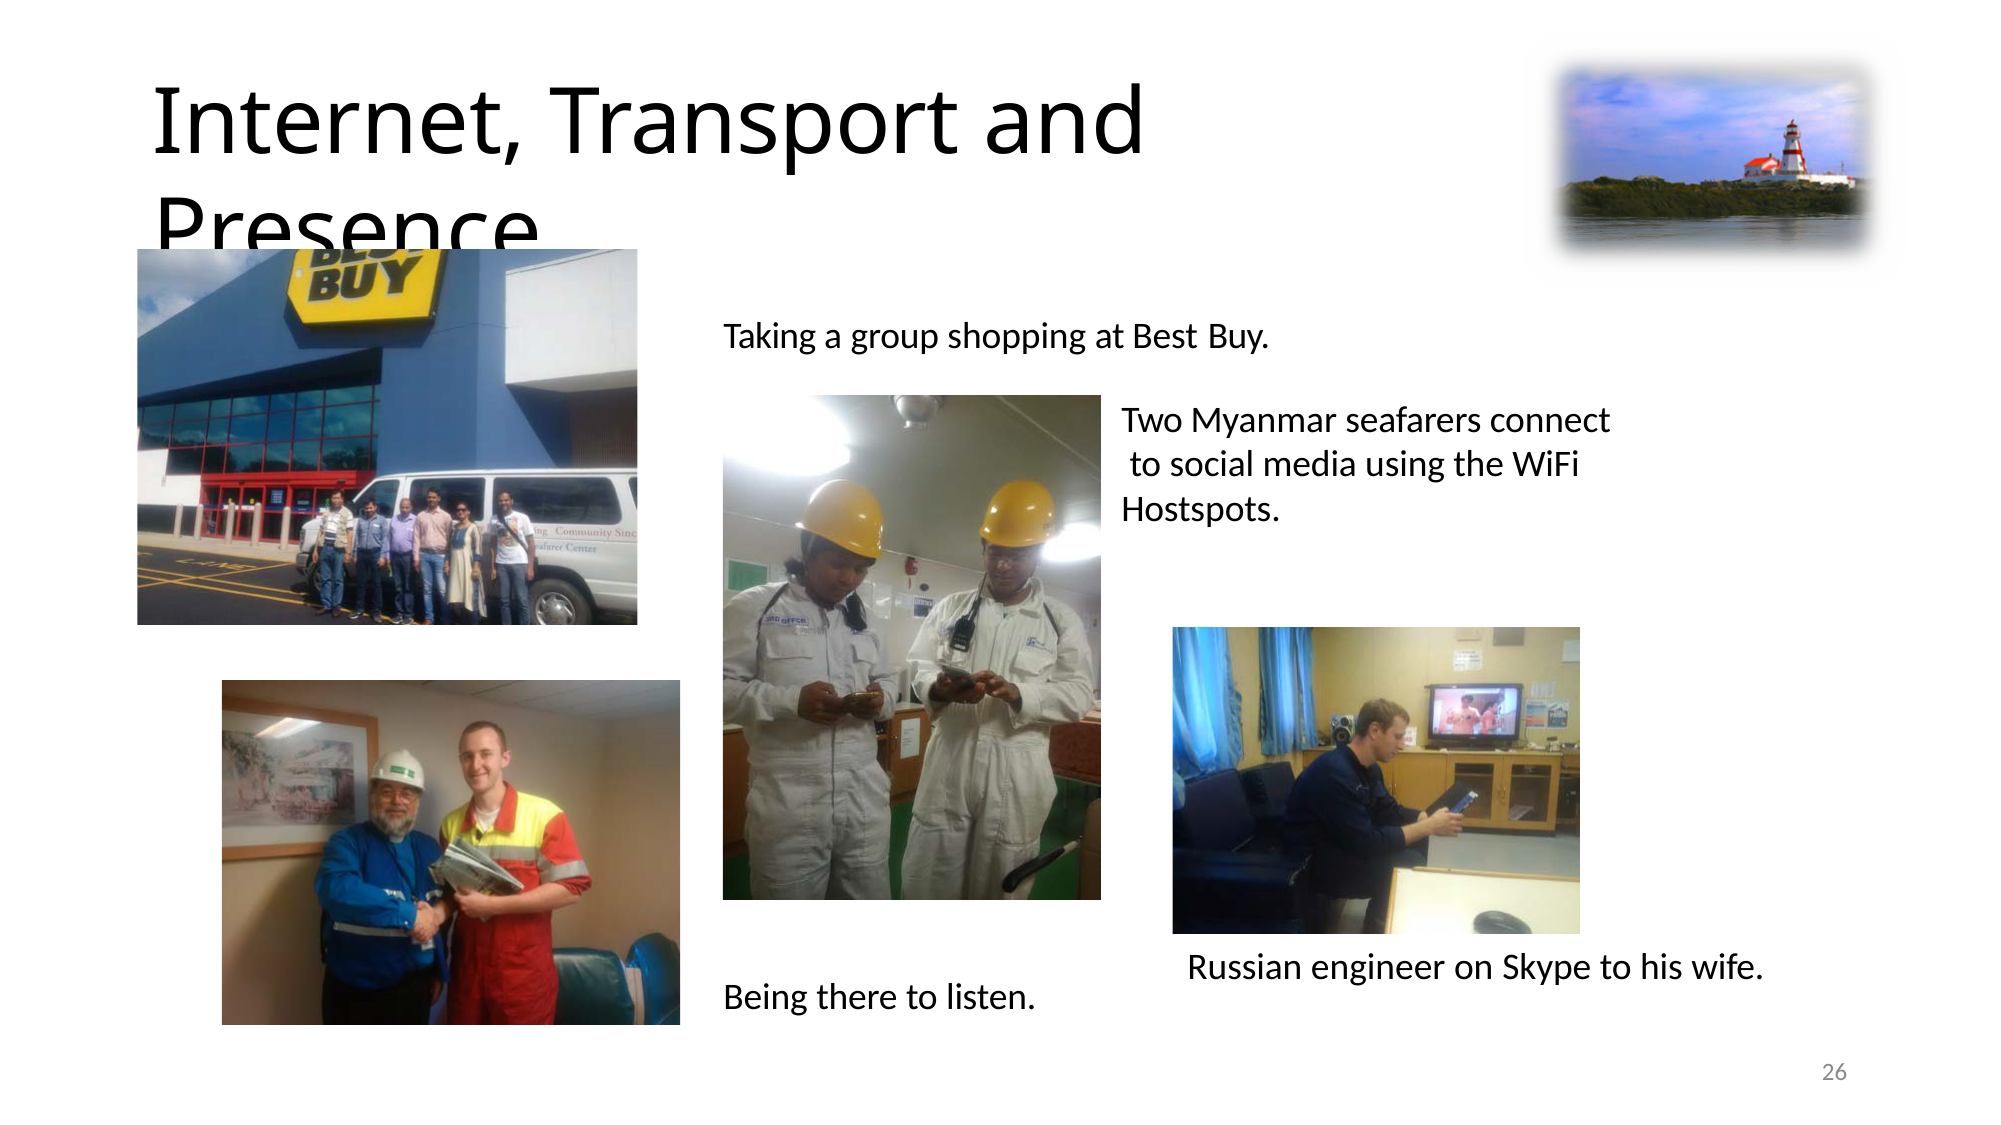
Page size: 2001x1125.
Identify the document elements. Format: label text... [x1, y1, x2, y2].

text_box [137, 249, 638, 625]
text_box [722, 531, 1101, 900]
slide_number 26 [1817, 1054, 1852, 1125]
text_box [221, 680, 681, 1025]
text_box Being there to listen. [721, 969, 1043, 1017]
text_box [1172, 627, 1580, 934]
text_box Russian engineer on Skype to his wife. [1185, 939, 1771, 987]
text_box Taking a group shopping at Best Buy. Two Myanmar seafarers connect to social media using the WiFi Hostspots. [721, 309, 1620, 531]
title Internet, Transport and Presence. [150, 59, 1522, 282]
text_box [1522, 32, 1906, 289]
